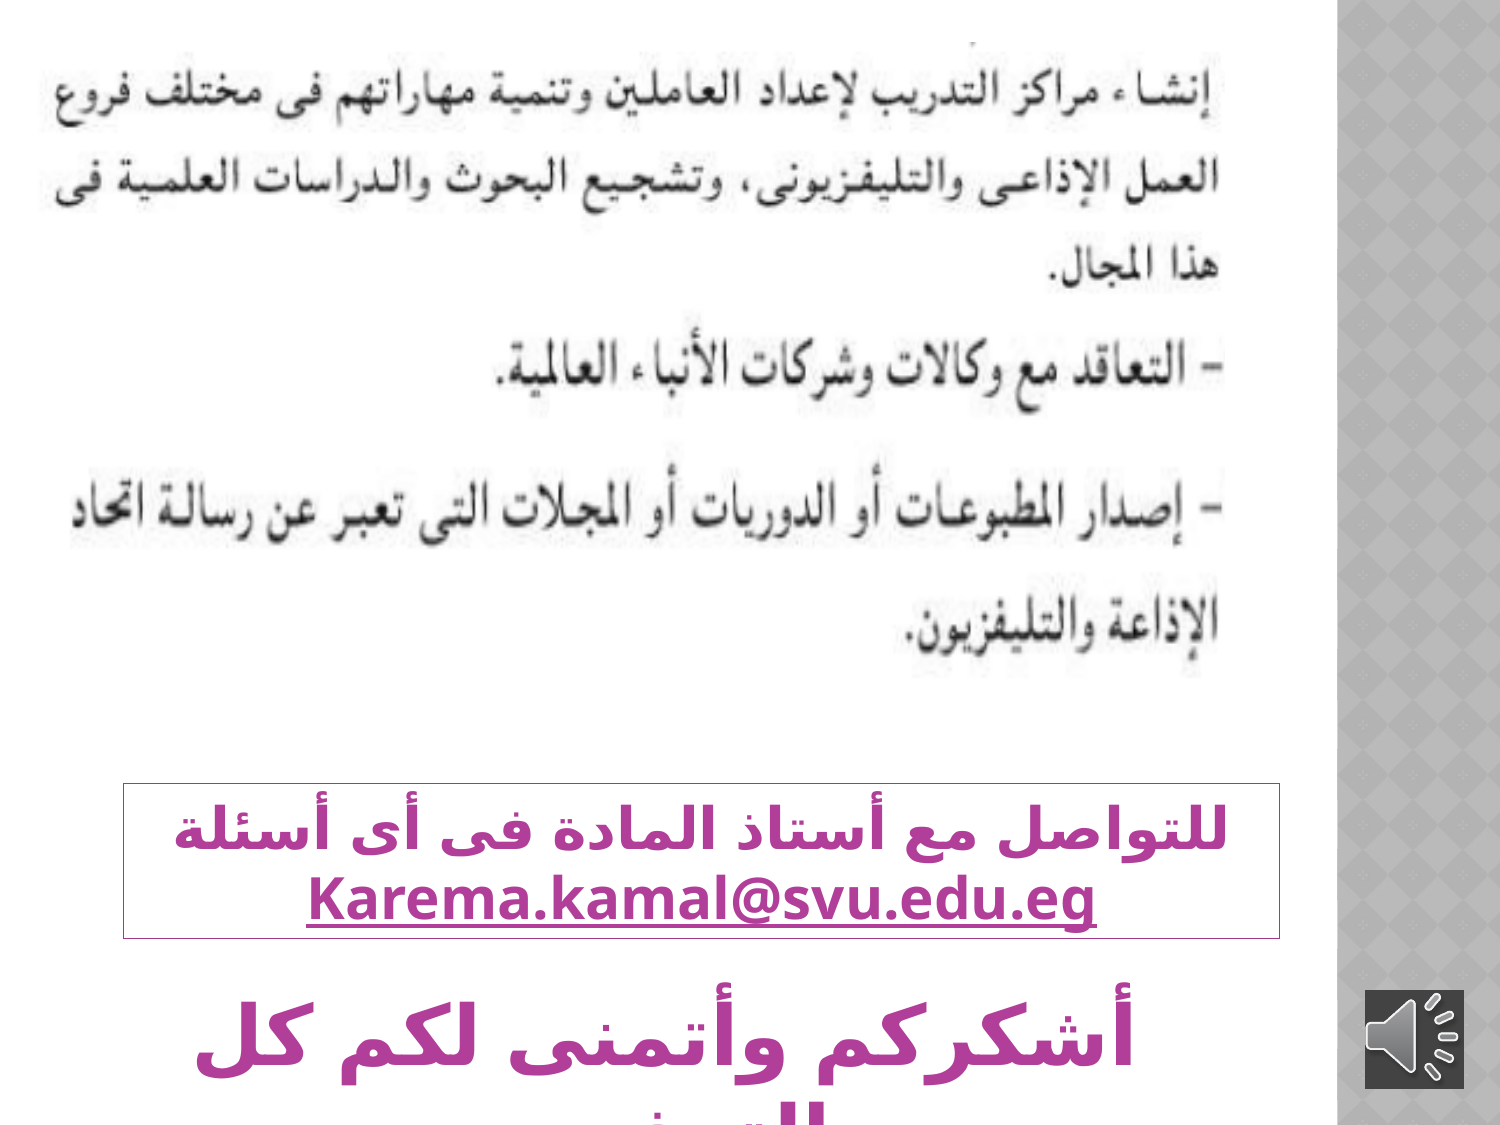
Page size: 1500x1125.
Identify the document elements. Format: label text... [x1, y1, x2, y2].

text_box أشكركم وأتمنى لكم كل التوفيق [168, 974, 1185, 1125]
picture [1364, 989, 1465, 1090]
text_box للتواصل مع أستاذ المادة فى أى أسئلة Karema.kamal@svu.edu.eg [123, 783, 1280, 939]
picture [28, 42, 1226, 693]
